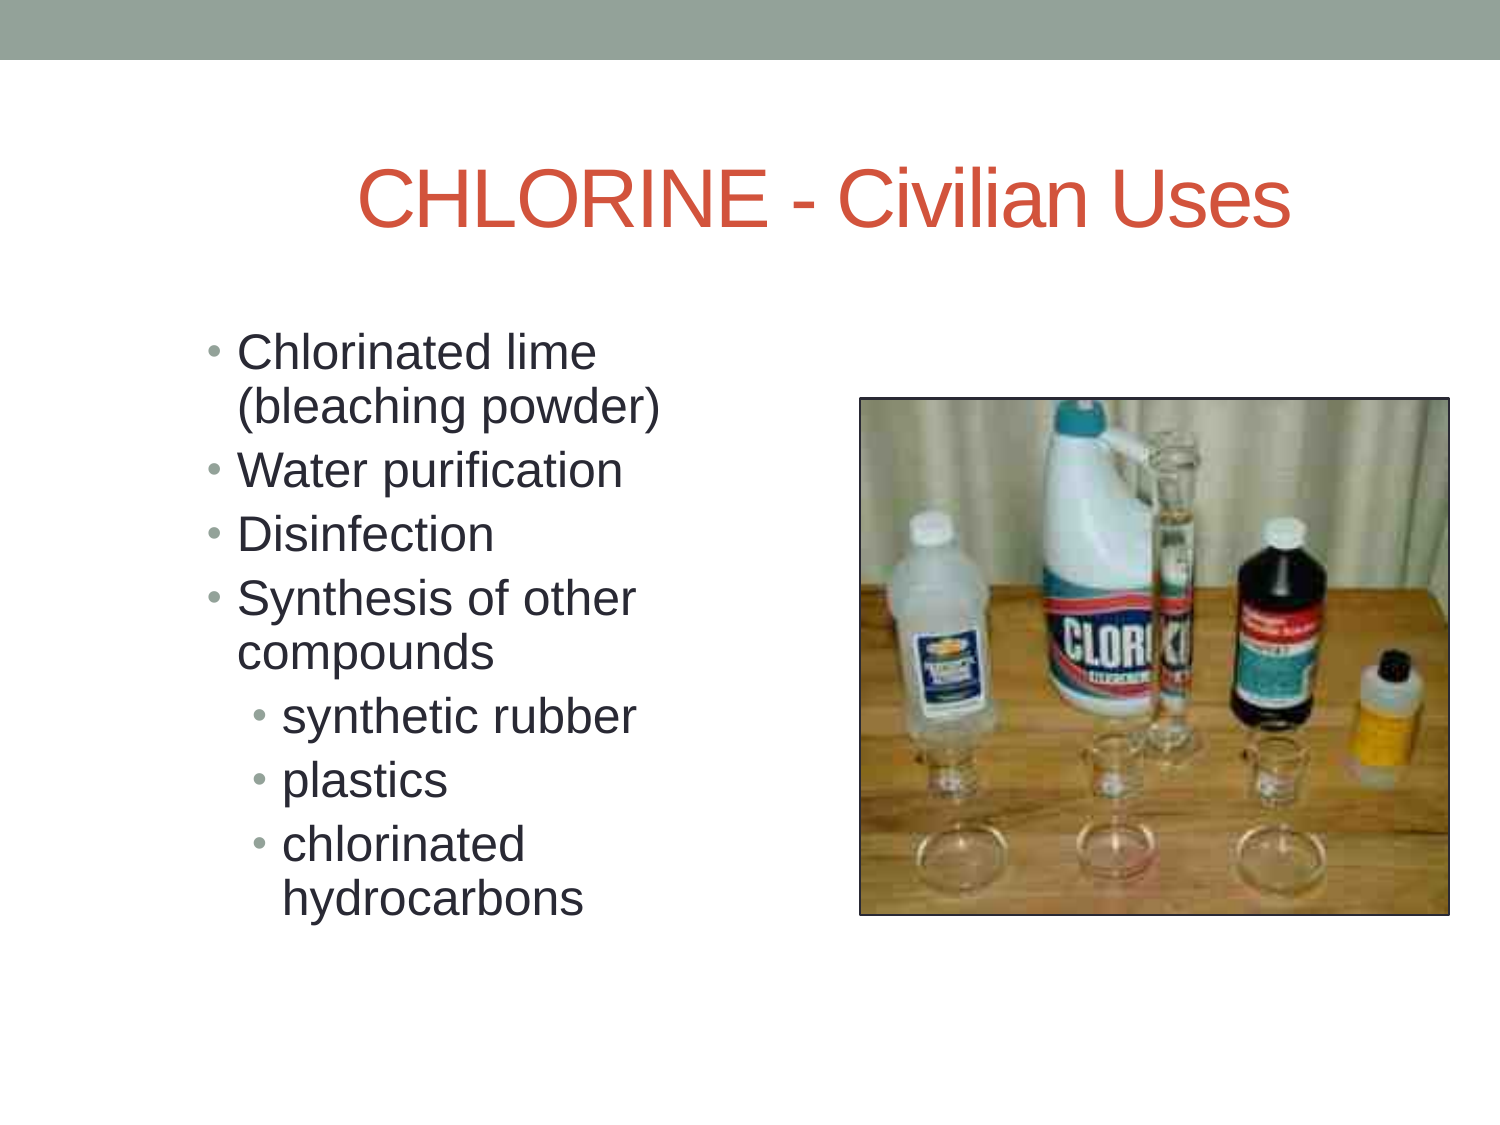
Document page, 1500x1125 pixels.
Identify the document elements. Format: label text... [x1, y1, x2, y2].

list Chlorinated lime (bleaching powder) Water purification Disinfection Synthesis of other compounds synthetic rubber plastics chlorinated hydrocarbons [191, 318, 818, 995]
title CHLORINE - Civilian Uses [187, 99, 1463, 288]
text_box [860, 399, 1449, 915]
